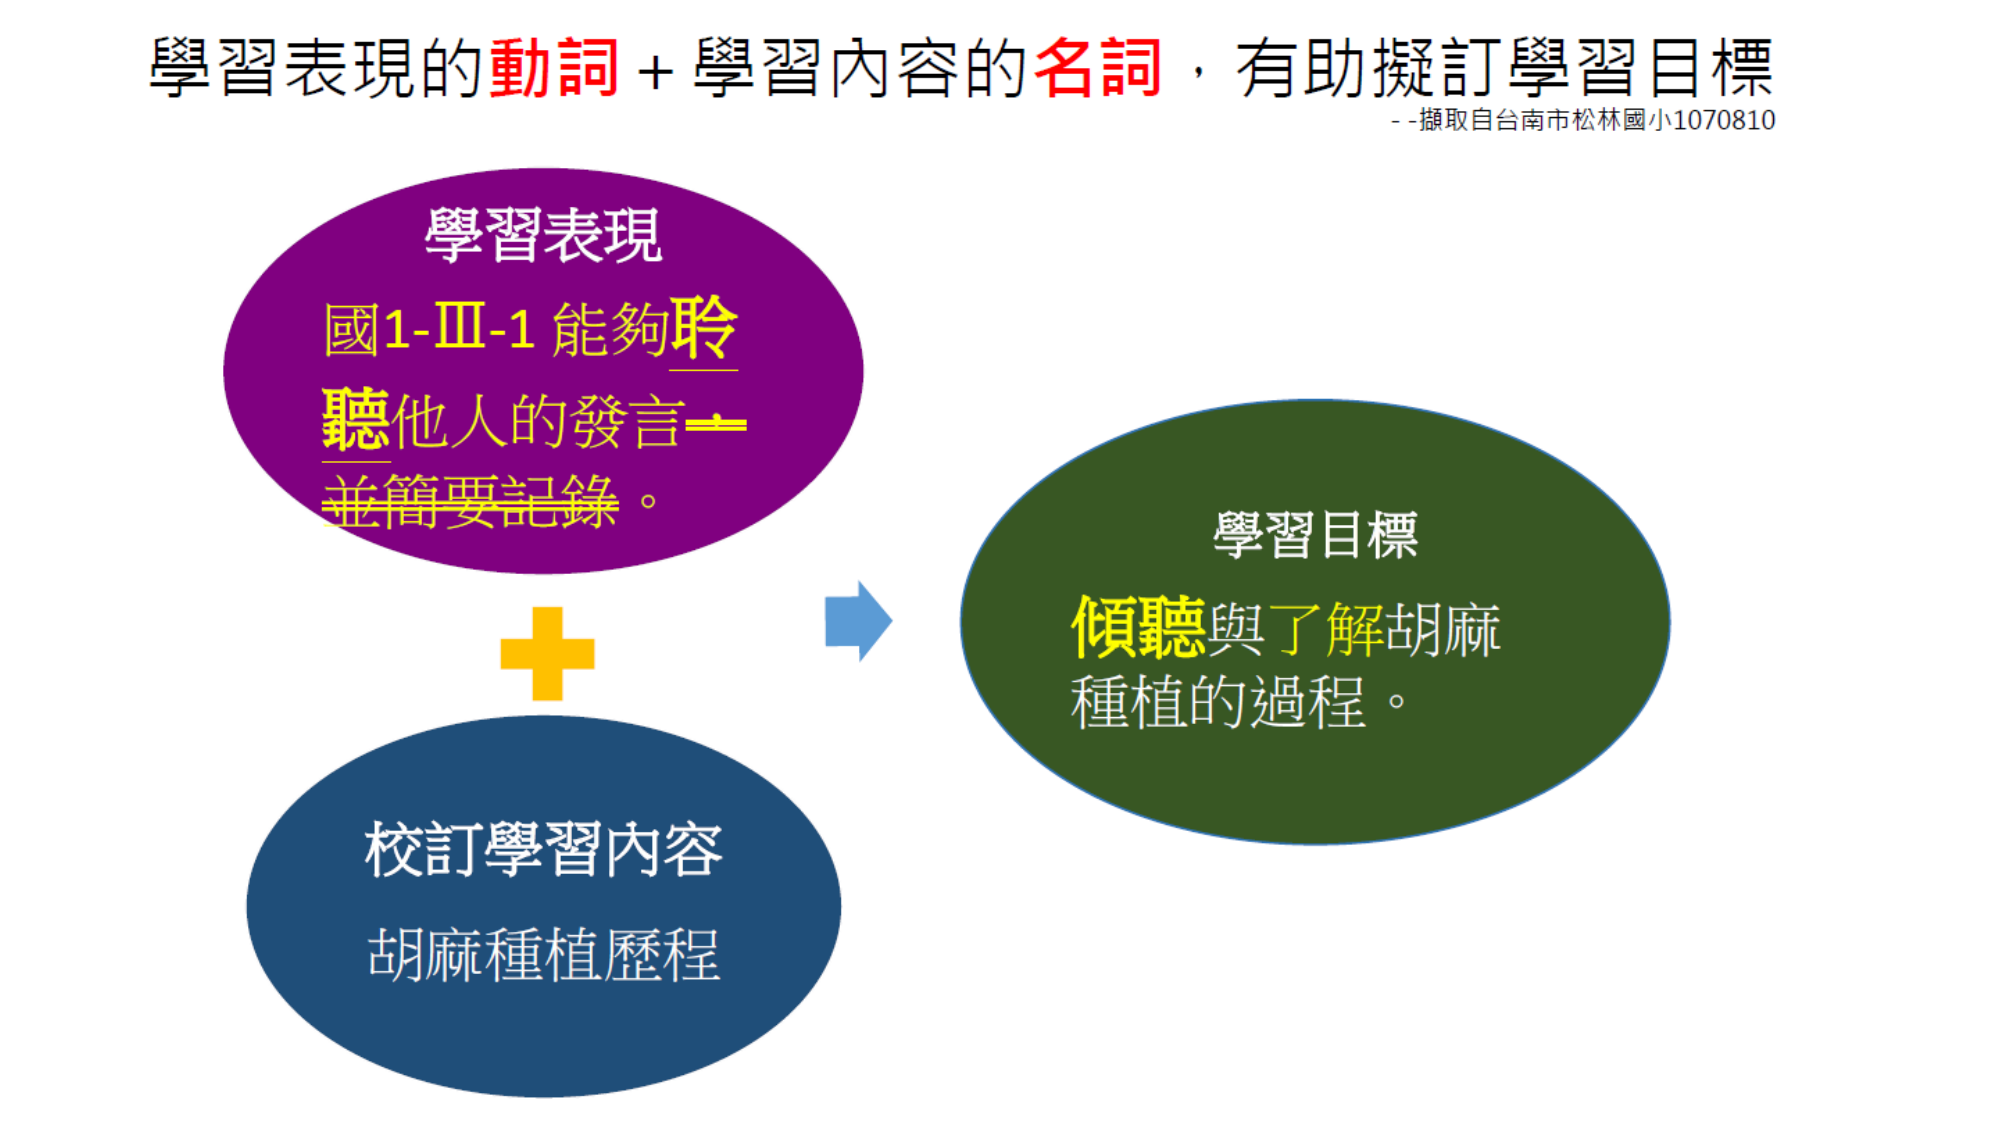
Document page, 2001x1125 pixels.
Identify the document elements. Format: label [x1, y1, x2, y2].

picture [61, 0, 1798, 1099]
